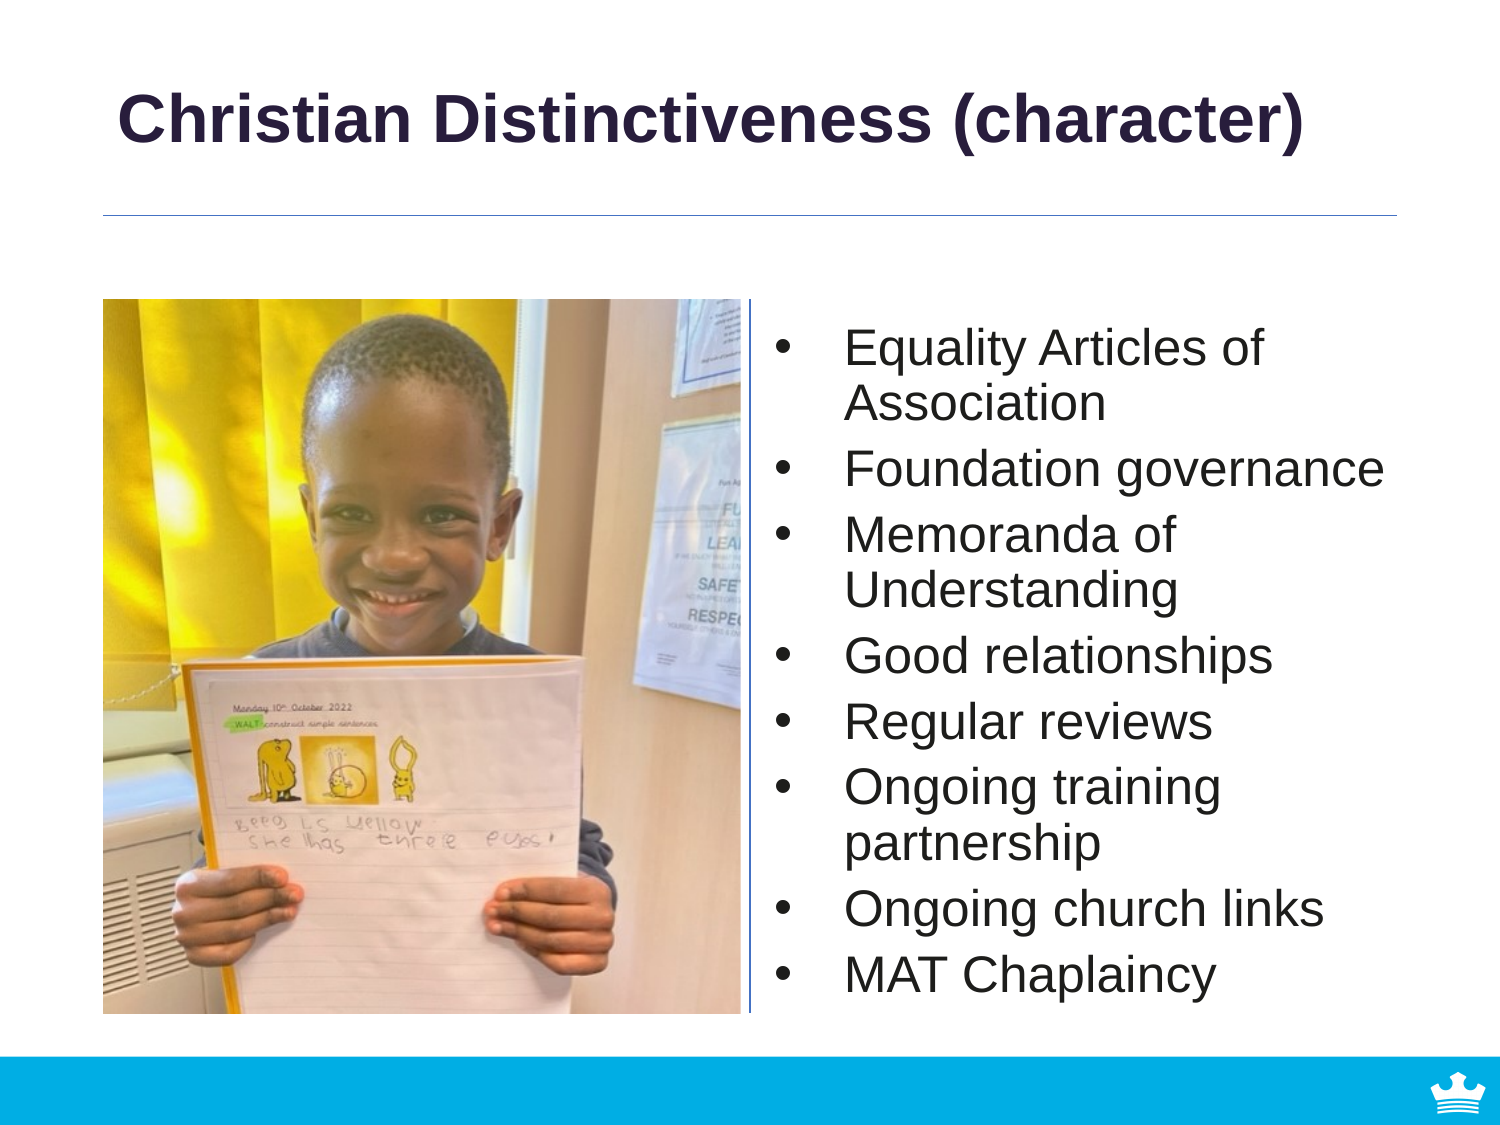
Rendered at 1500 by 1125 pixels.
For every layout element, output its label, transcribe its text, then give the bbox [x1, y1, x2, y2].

list Equality Articles of Association Foundation governance Memoranda of Understanding Good relationships Regular reviews Ongoing training partnership Ongoing church links MAT Chaplaincy [759, 241, 1451, 1014]
picture [103, 299, 741, 1014]
list Christian Distinctiveness (character) [103, 76, 1397, 182]
picture [1432, 1073, 1484, 1100]
